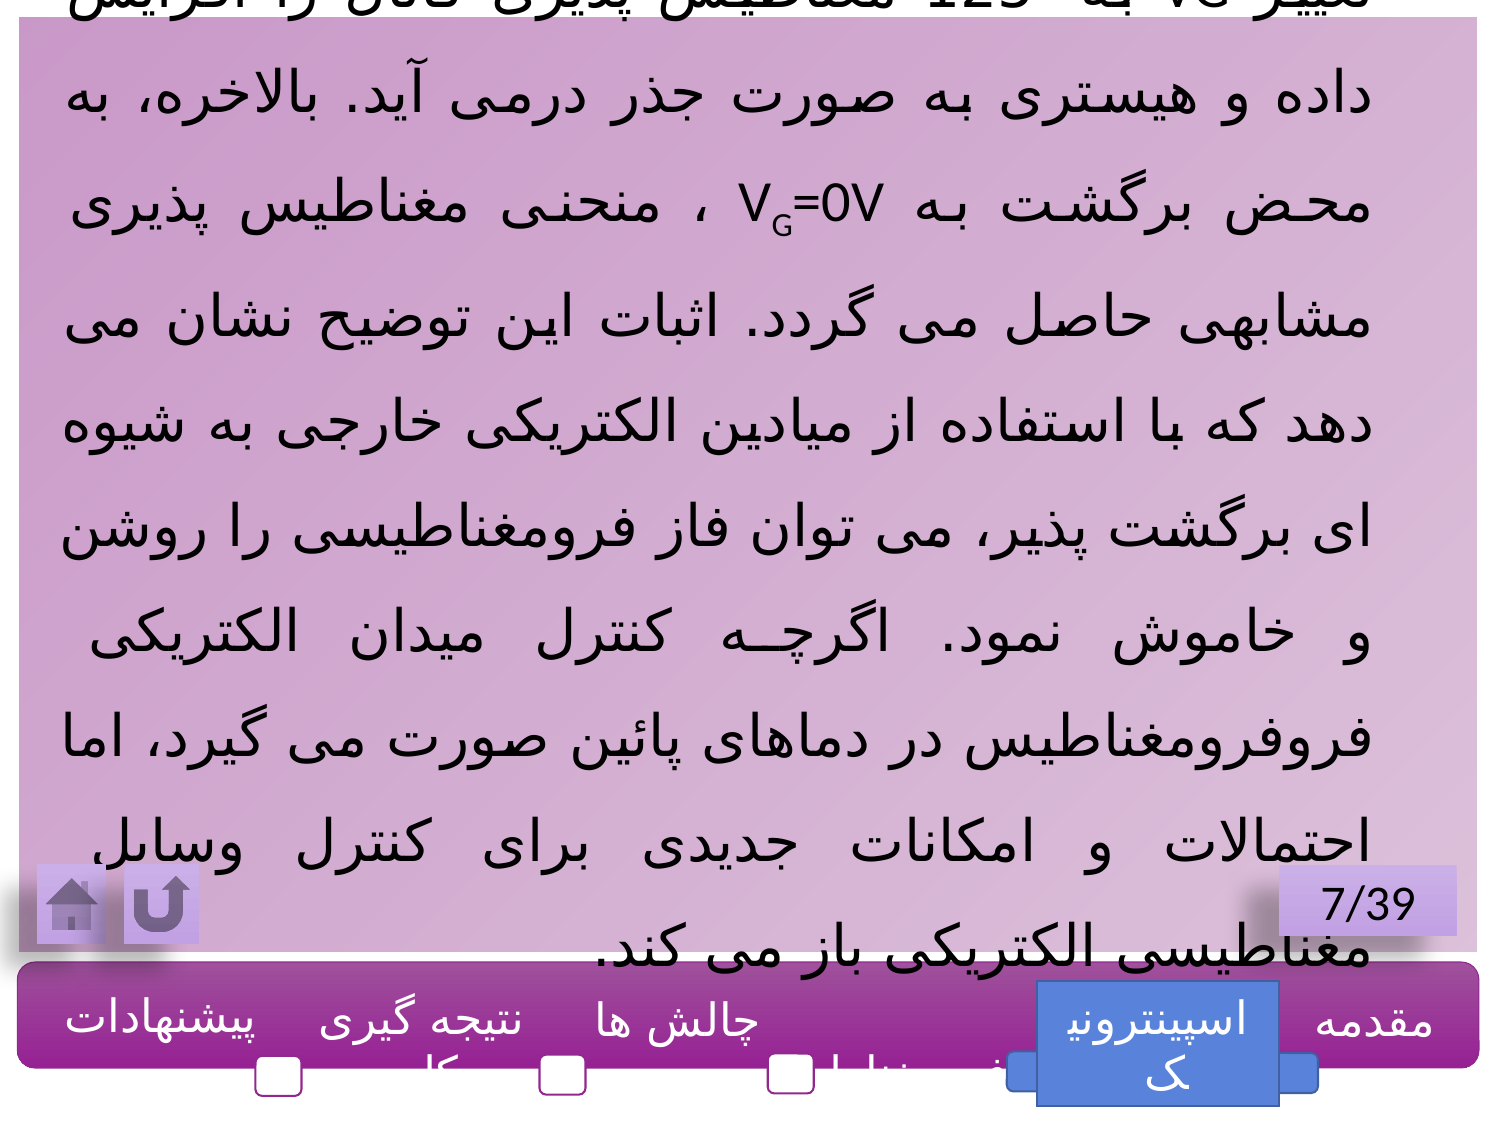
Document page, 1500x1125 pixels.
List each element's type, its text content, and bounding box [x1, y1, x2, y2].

text_box [37, 863, 107, 945]
text_box نتیجه گیری کلی [284, 981, 559, 1107]
text_box [766, 1052, 815, 1095]
text_box [1005, 1050, 1036, 1093]
text_box چالش ها [564, 983, 791, 1054]
text_box اسپینترونیک [1036, 980, 1280, 1107]
text_box [168, 961, 1480, 1069]
text_box [254, 1054, 284, 1097]
text_box [37, 27, 44, 863]
text_box فرومغناطیس [791, 981, 1032, 1125]
text_box [538, 1053, 587, 1096]
text_box 7/39 [1279, 864, 1457, 937]
text_box پیشنهادات [37, 978, 285, 1049]
text_box [16, 983, 284, 1069]
text_box مقدمه [1280, 982, 1472, 1053]
text_box [16, 14, 1480, 955]
text_box [1280, 1051, 1320, 1095]
text_box [124, 863, 200, 944]
text_box تغییر VG به -125 مغناطیس پذیری کانال را افزایش داده و هیستری به صورت جذر درمی آید. بالاخره، به محض برگشت به VG=0V ، منحنی مغناطیس پذیری مشابهی حاصل می گردد. اثبات این توضیح نشان می دهد که با استفاده از میادین الکتریکی خارجی به شیوه ای برگشت پذیر، می توان فاز فرومغناطیسی را روشن و خاموش نمود. اگرچه کنترل میدان الکتریکی فروفرومغناطیس در دماهای پائین صورت می گیرد، اما احتمالات و امکانات جدیدی برای کنترل وسایل مغناطیسی الکتریکی باز می کند. [44, 27, 1464, 864]
